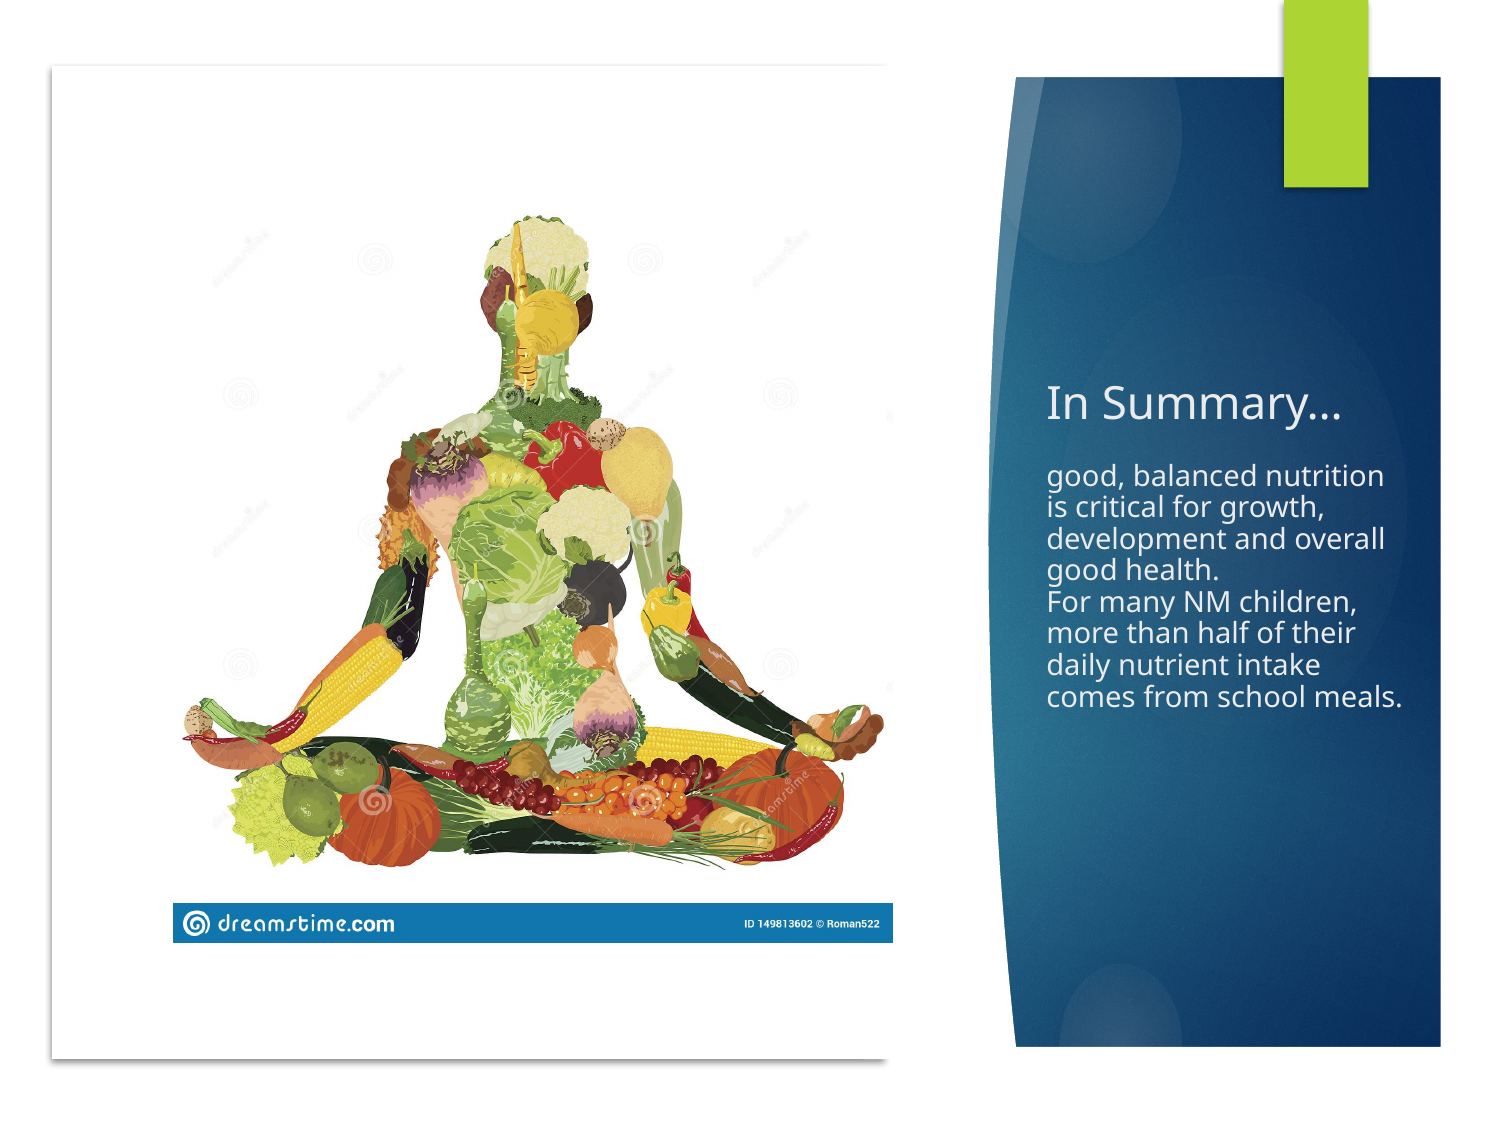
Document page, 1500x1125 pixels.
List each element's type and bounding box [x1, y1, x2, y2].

picture [172, 182, 893, 943]
text_box [51, 64, 1025, 1060]
text_box [0, 0, 1500, 1125]
